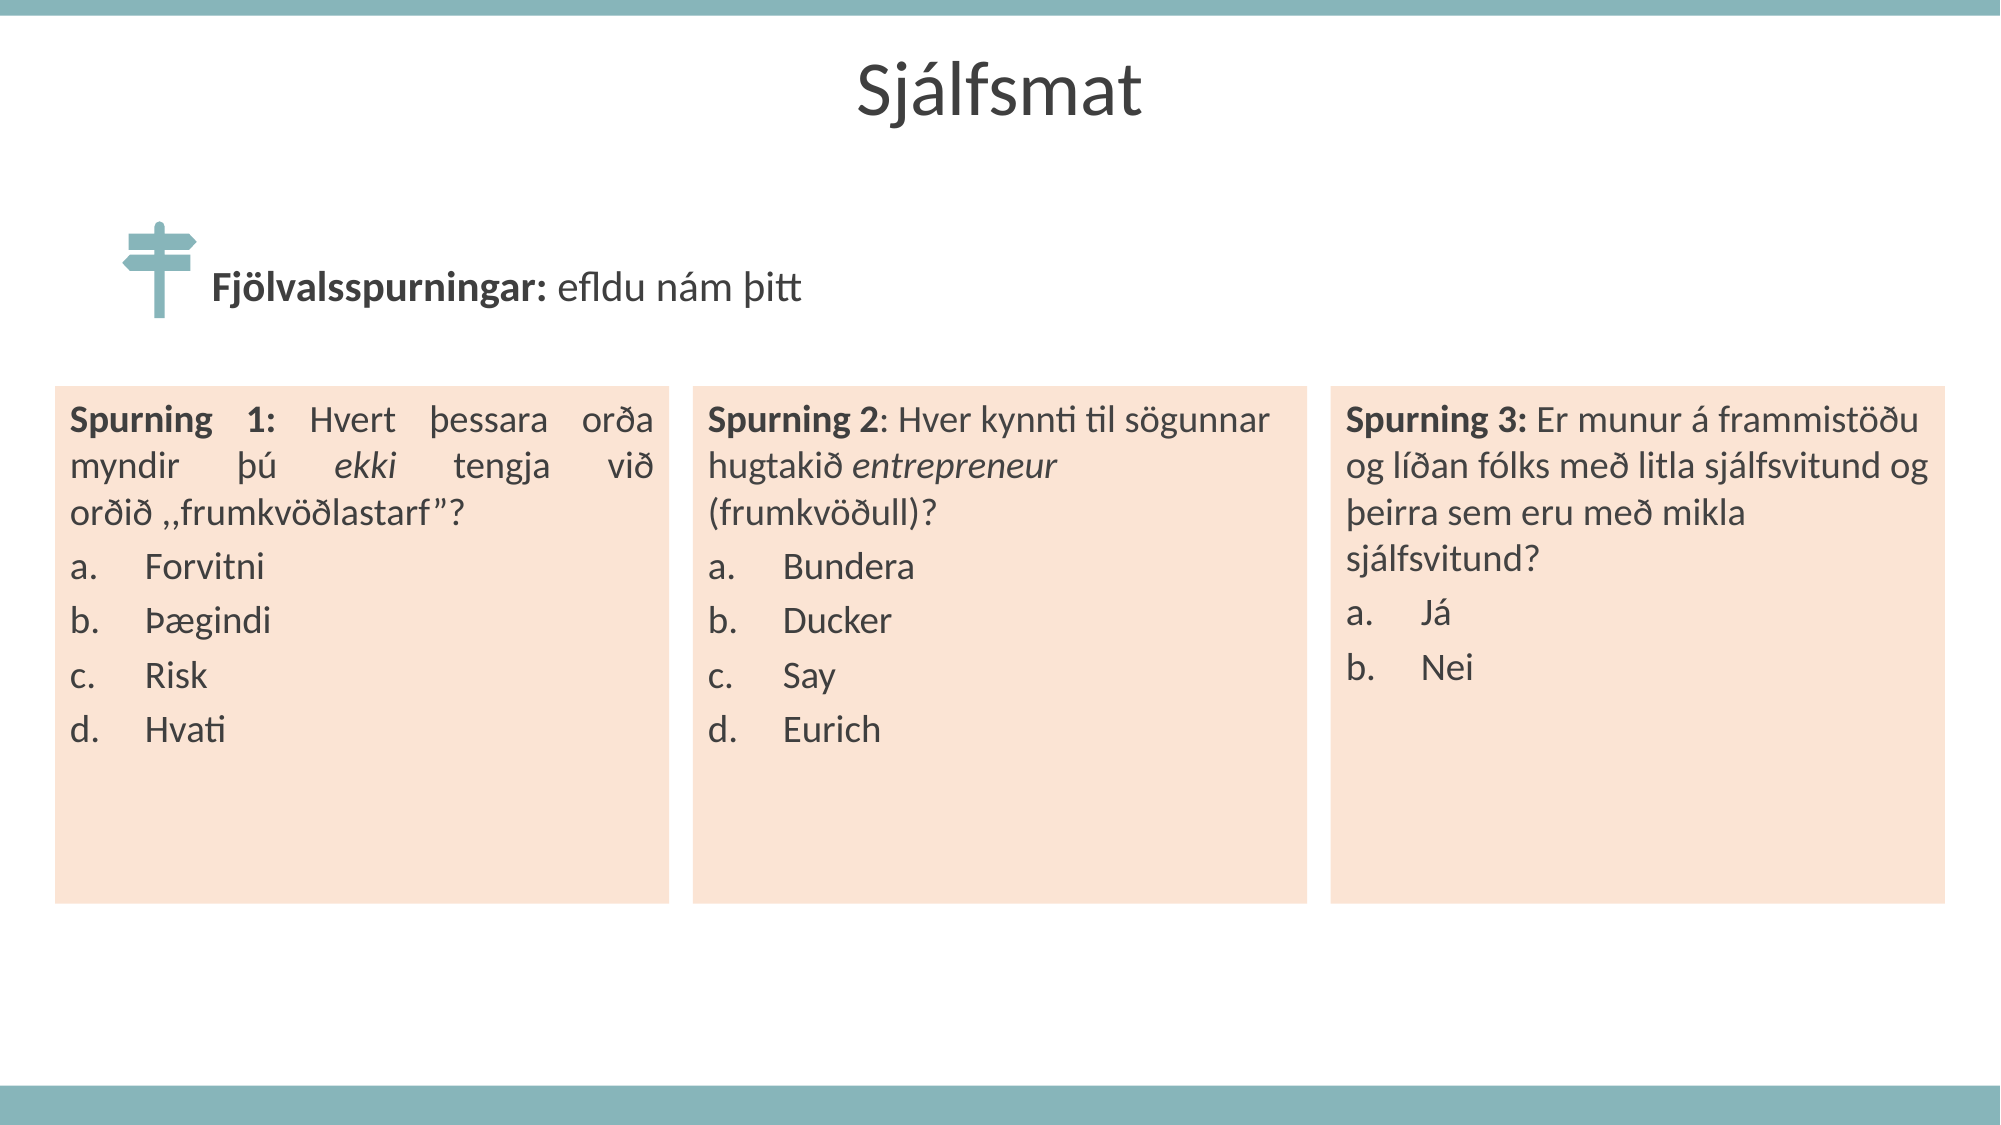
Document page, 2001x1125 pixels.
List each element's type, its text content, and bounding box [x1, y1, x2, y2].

list Fjölvalsspurningar: efldu nám þitt [196, 256, 1536, 318]
text_box Spurning 2: Hver kynnti til sögunnar hugtakið entrepreneur (frumkvöðull)? Bundera Ducker Say Eurich [692, 386, 1308, 904]
text_box Spurning 1: Hvert þessara orða myndir þú ekki tengja við orðið ,,frumkvöðlastarf”? Forvitni Þægindi Risk Hvati [55, 386, 670, 904]
text_box Spurning 3: Er munur á frammistöðu og líðan fólks með litla sjálfsvitund og þeirra sem eru með mikla sjálfsvitund? Já Nei [1330, 386, 1945, 904]
text_box [122, 221, 197, 319]
list Sjálfsmat [0, 26, 2000, 153]
